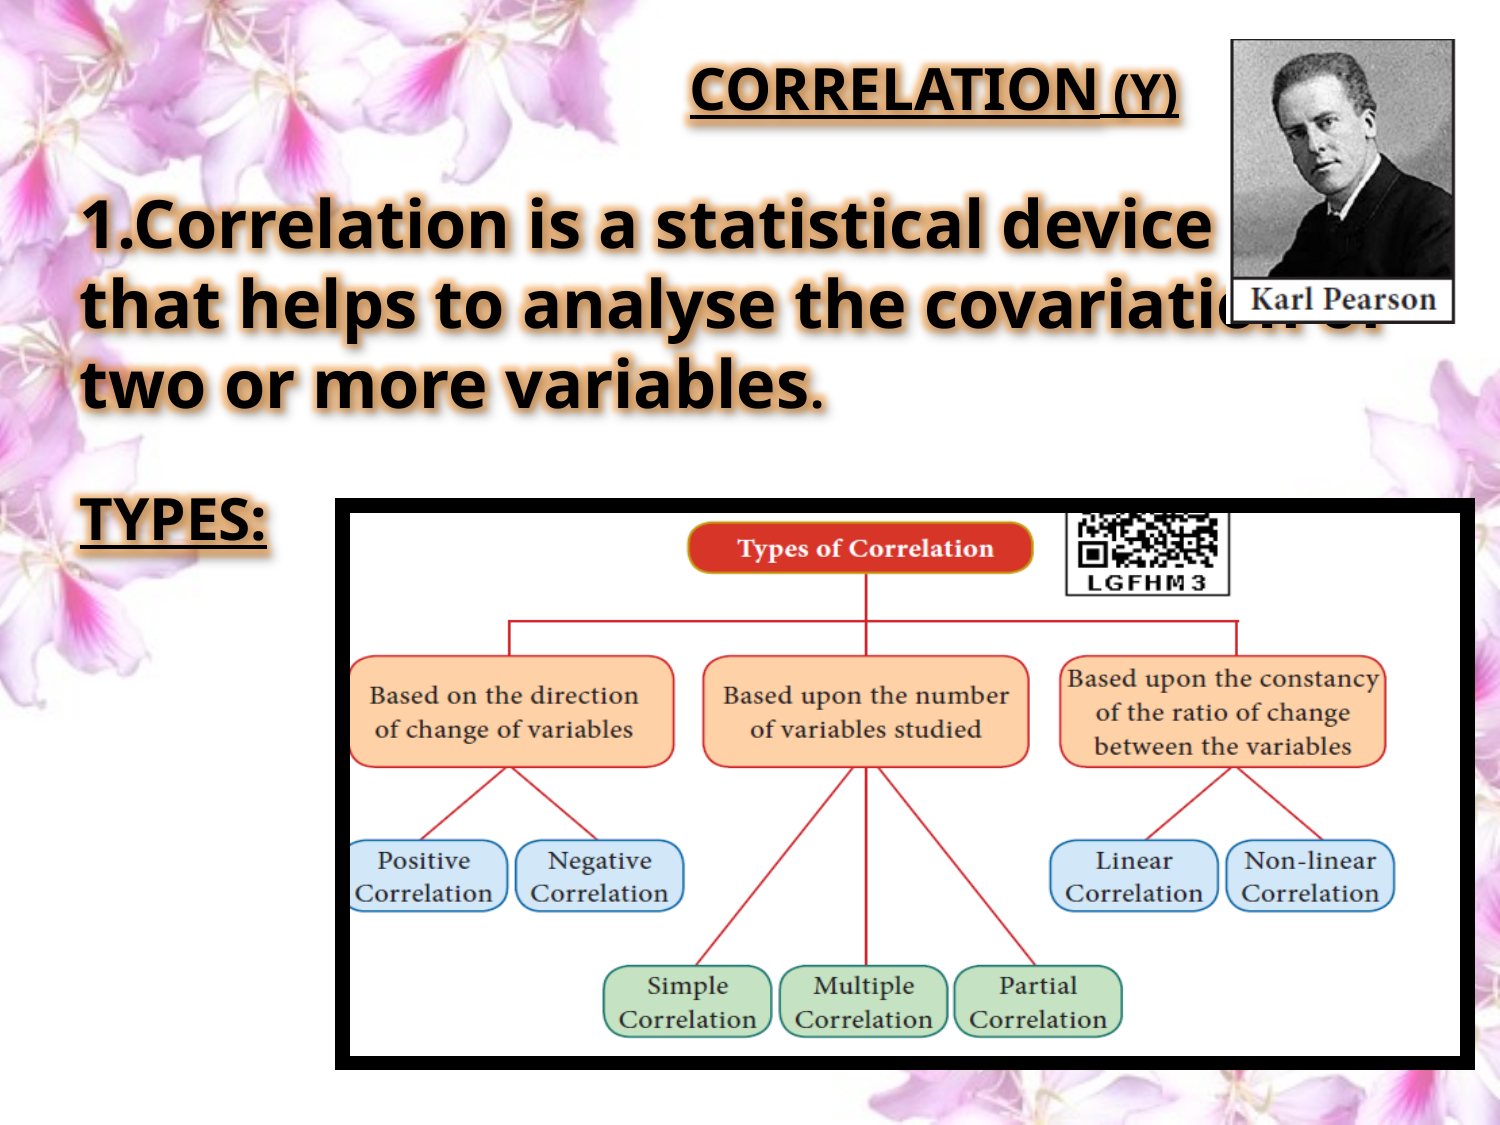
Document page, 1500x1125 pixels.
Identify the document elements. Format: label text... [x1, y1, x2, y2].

picture [1226, 39, 1460, 324]
picture [349, 512, 1461, 1056]
text_box CORRELATION (Υ) 1.Correlation is a statistical device that helps to analyse the covariation of two or more variables. TYPES: [64, 44, 1412, 890]
